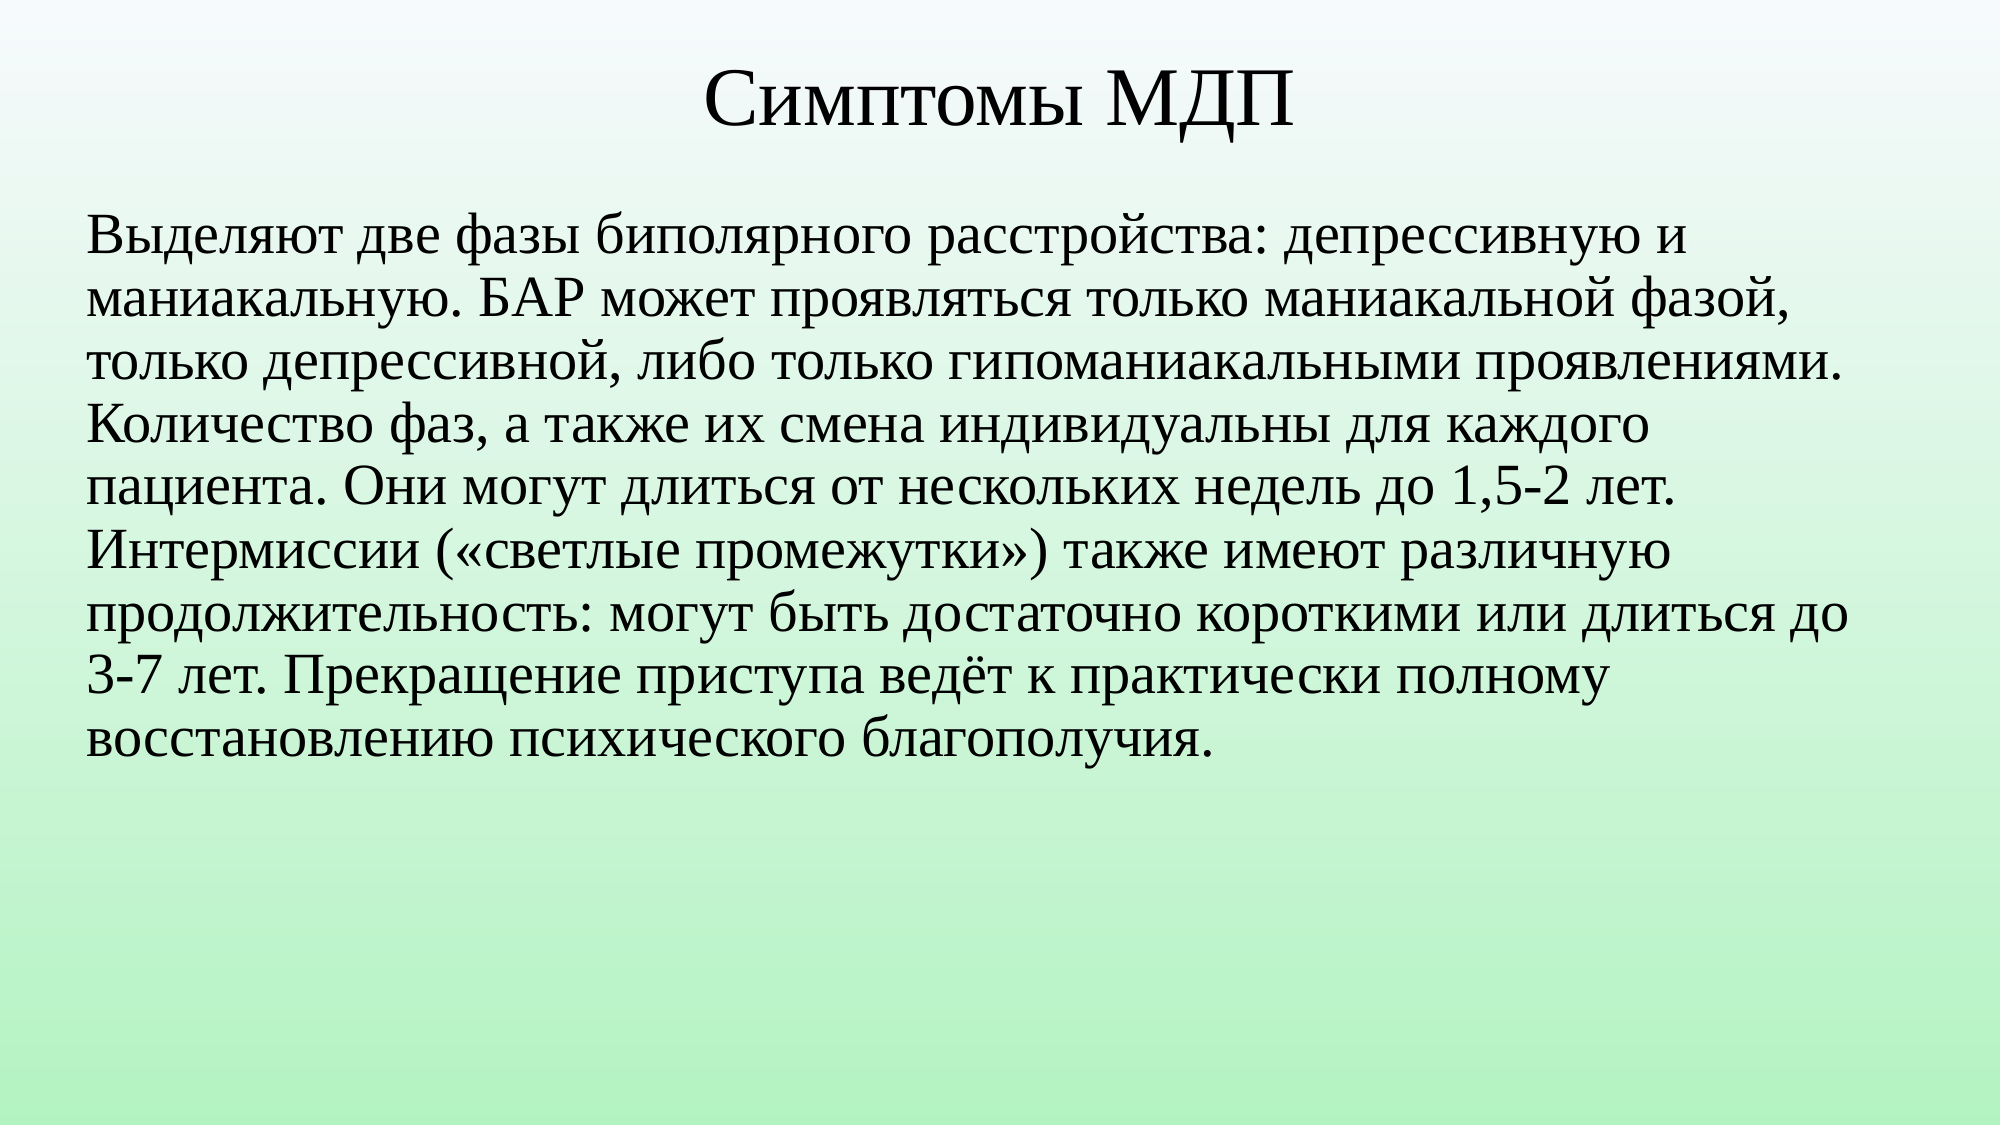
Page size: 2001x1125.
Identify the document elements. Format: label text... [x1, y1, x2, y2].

list Выделяют две фазы биполярного расстройства: депрессивную и маниакальную. БАР может проявляться только маниакальной фазой, только депрессивной, либо только гипоманиакальными проявлениями. Количество фаз, а также их смена индивидуальны для каждого пациента. Они могут длиться от нескольких недель до 1,5-2 лет. Интермиссии («светлые промежутки») также имеют различную продолжительность: могут быть достаточно короткими или длиться до 3-7 лет. Прекращение приступа ведёт к практически полному восстановлению психического благополучия. [71, 195, 1895, 1011]
title Симптомы МДП [137, 59, 1863, 138]
